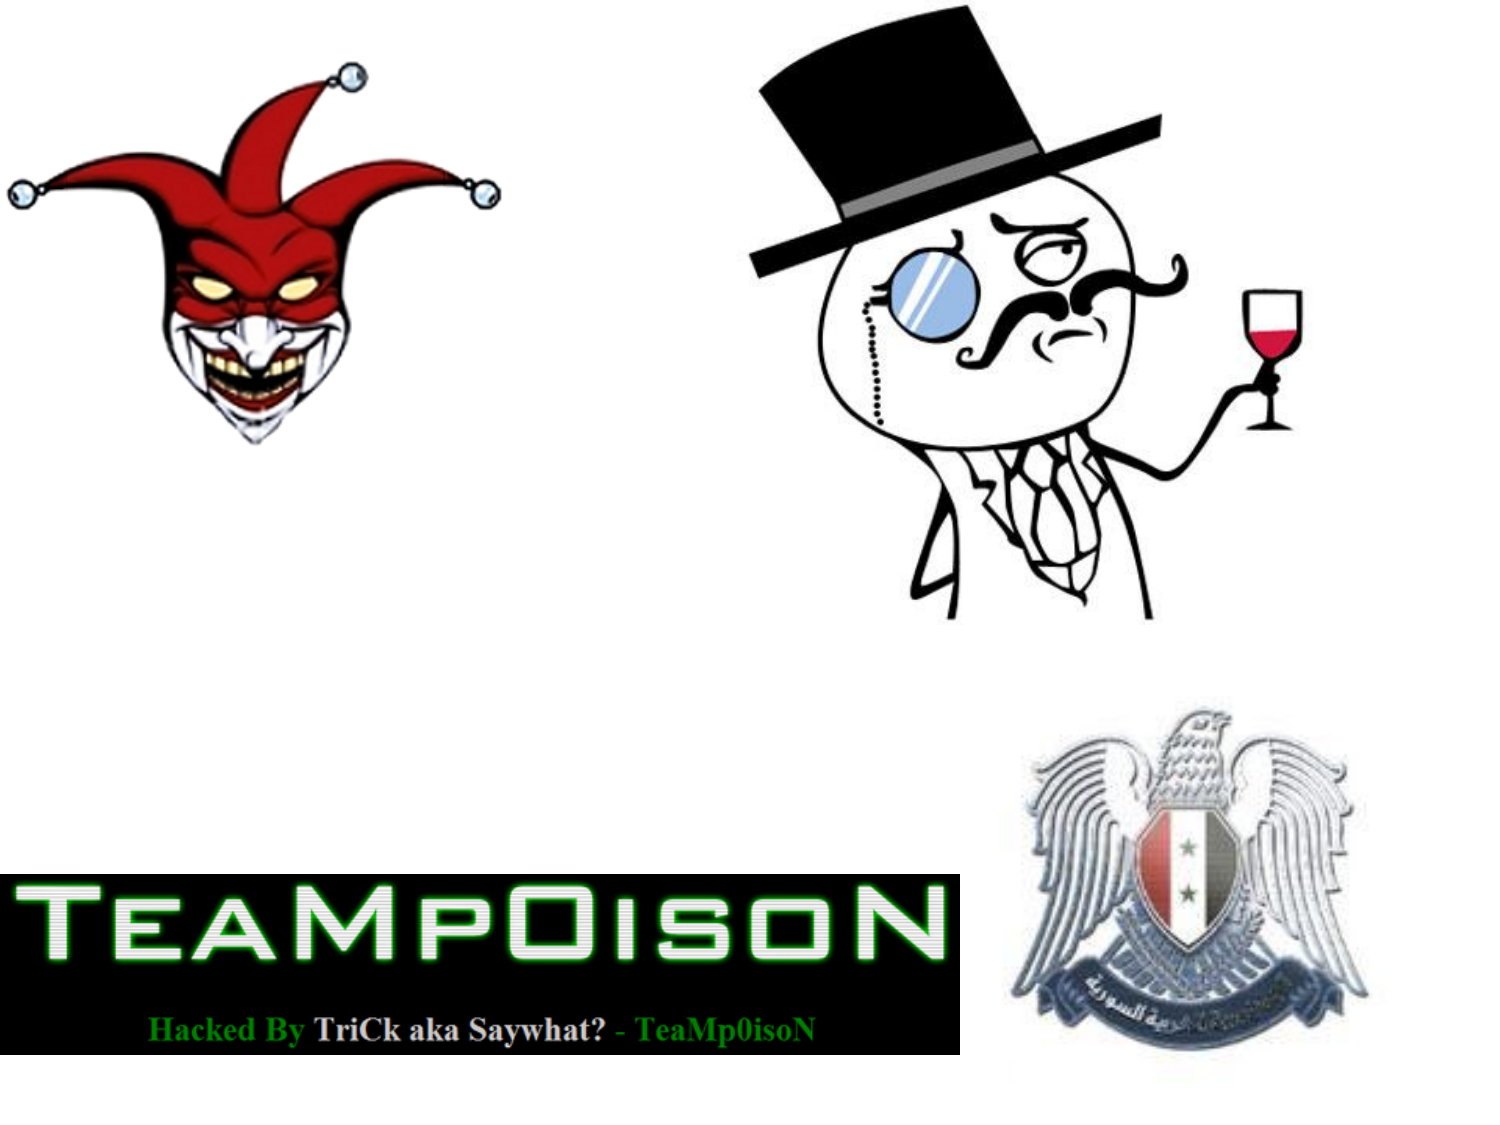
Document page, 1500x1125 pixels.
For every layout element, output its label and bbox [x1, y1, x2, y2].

text_box [655, 625, 1500, 1125]
text_box [562, 0, 1500, 625]
text_box [0, 874, 960, 1055]
text_box [0, 0, 510, 510]
